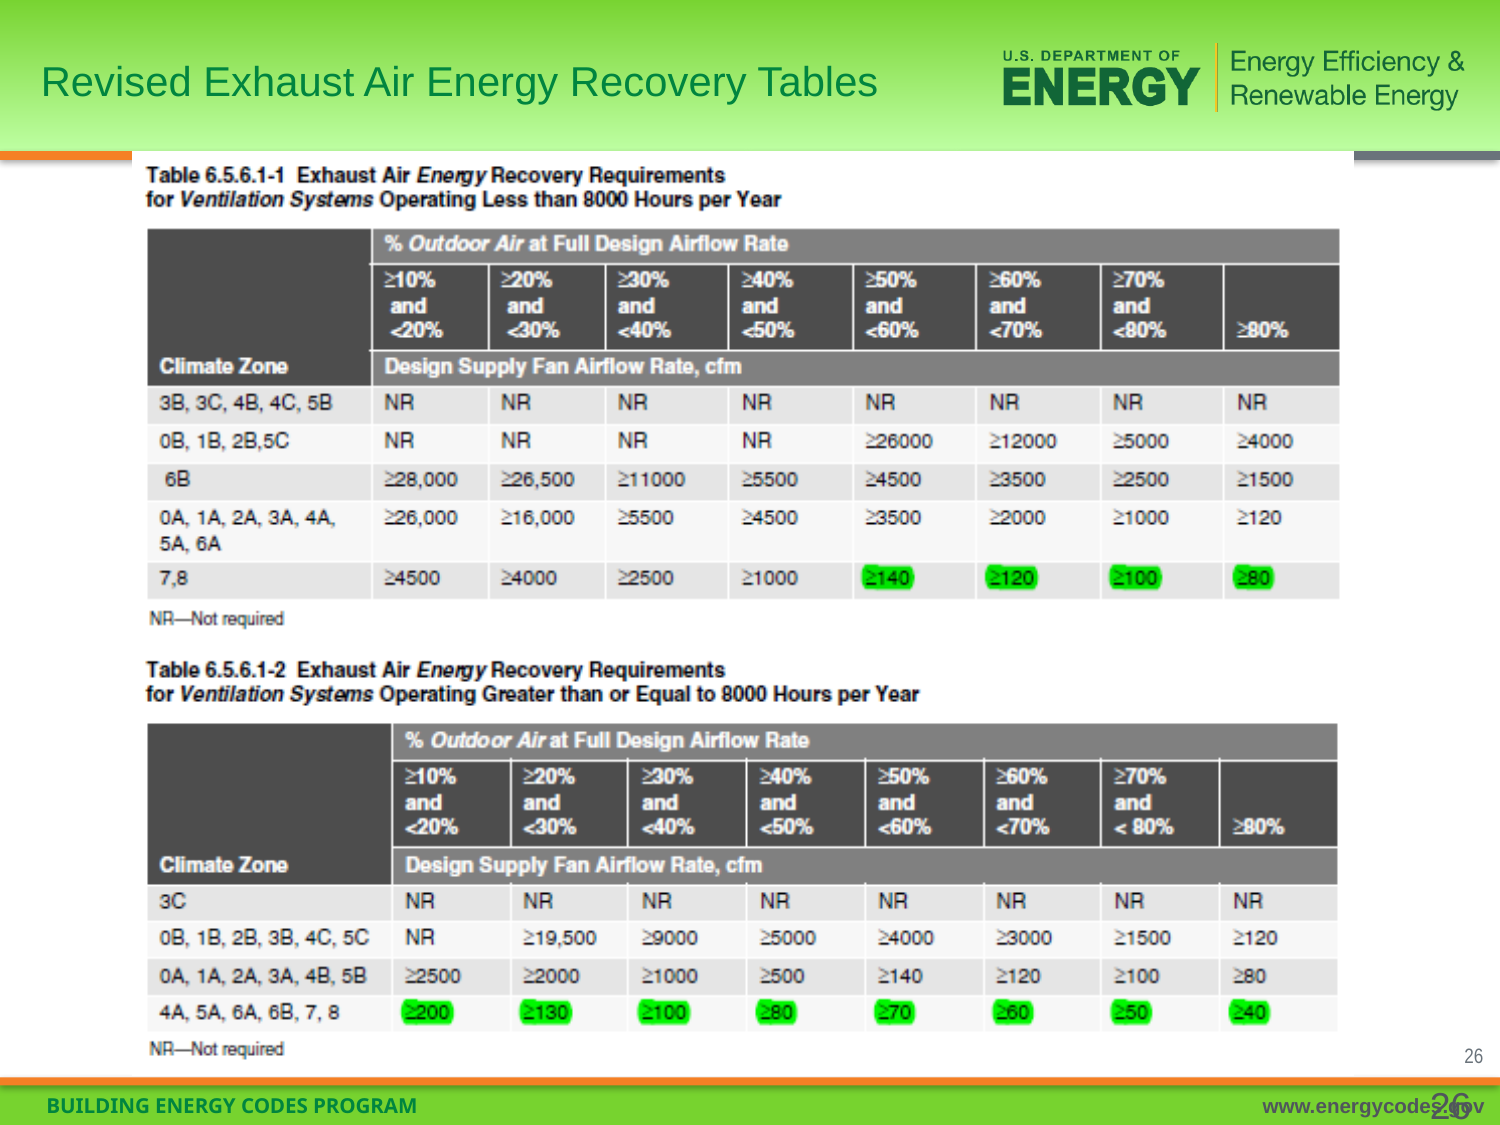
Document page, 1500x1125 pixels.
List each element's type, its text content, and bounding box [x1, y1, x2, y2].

slide_number 26 [1415, 1074, 1500, 1124]
title Revised Exhaust Air Energy Recovery Tables [25, 0, 959, 152]
picture [132, 150, 1354, 1077]
